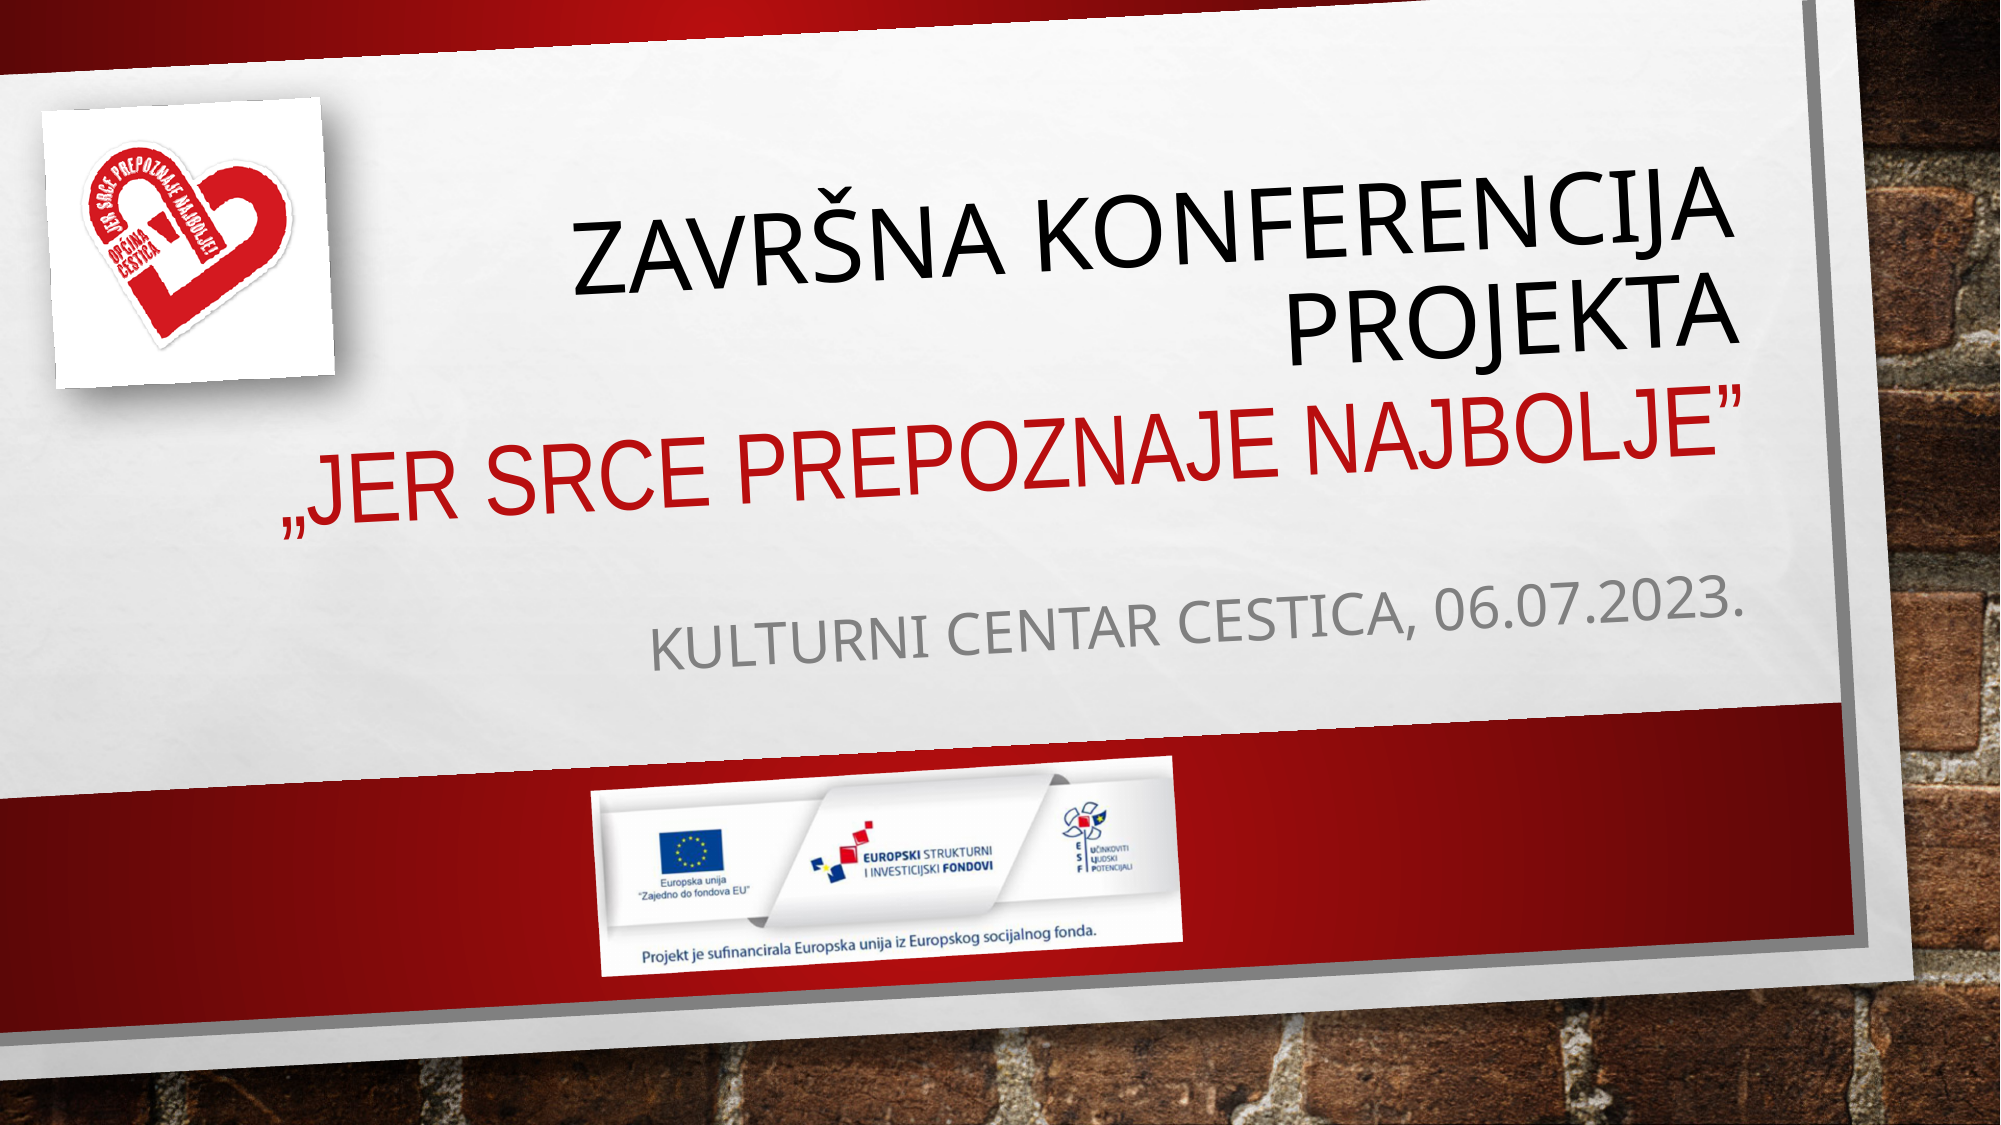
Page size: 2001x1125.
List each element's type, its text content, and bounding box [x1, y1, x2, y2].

subtitle Kulturni centar cestica, 06.07.2023. [159, 533, 1763, 708]
title Završna konferencija projekta „Jer srce prepoznaje najbolje” [157, 25, 1763, 563]
picture [41, 97, 335, 389]
picture [591, 756, 1182, 976]
picture [0, 0, 2000, 1125]
